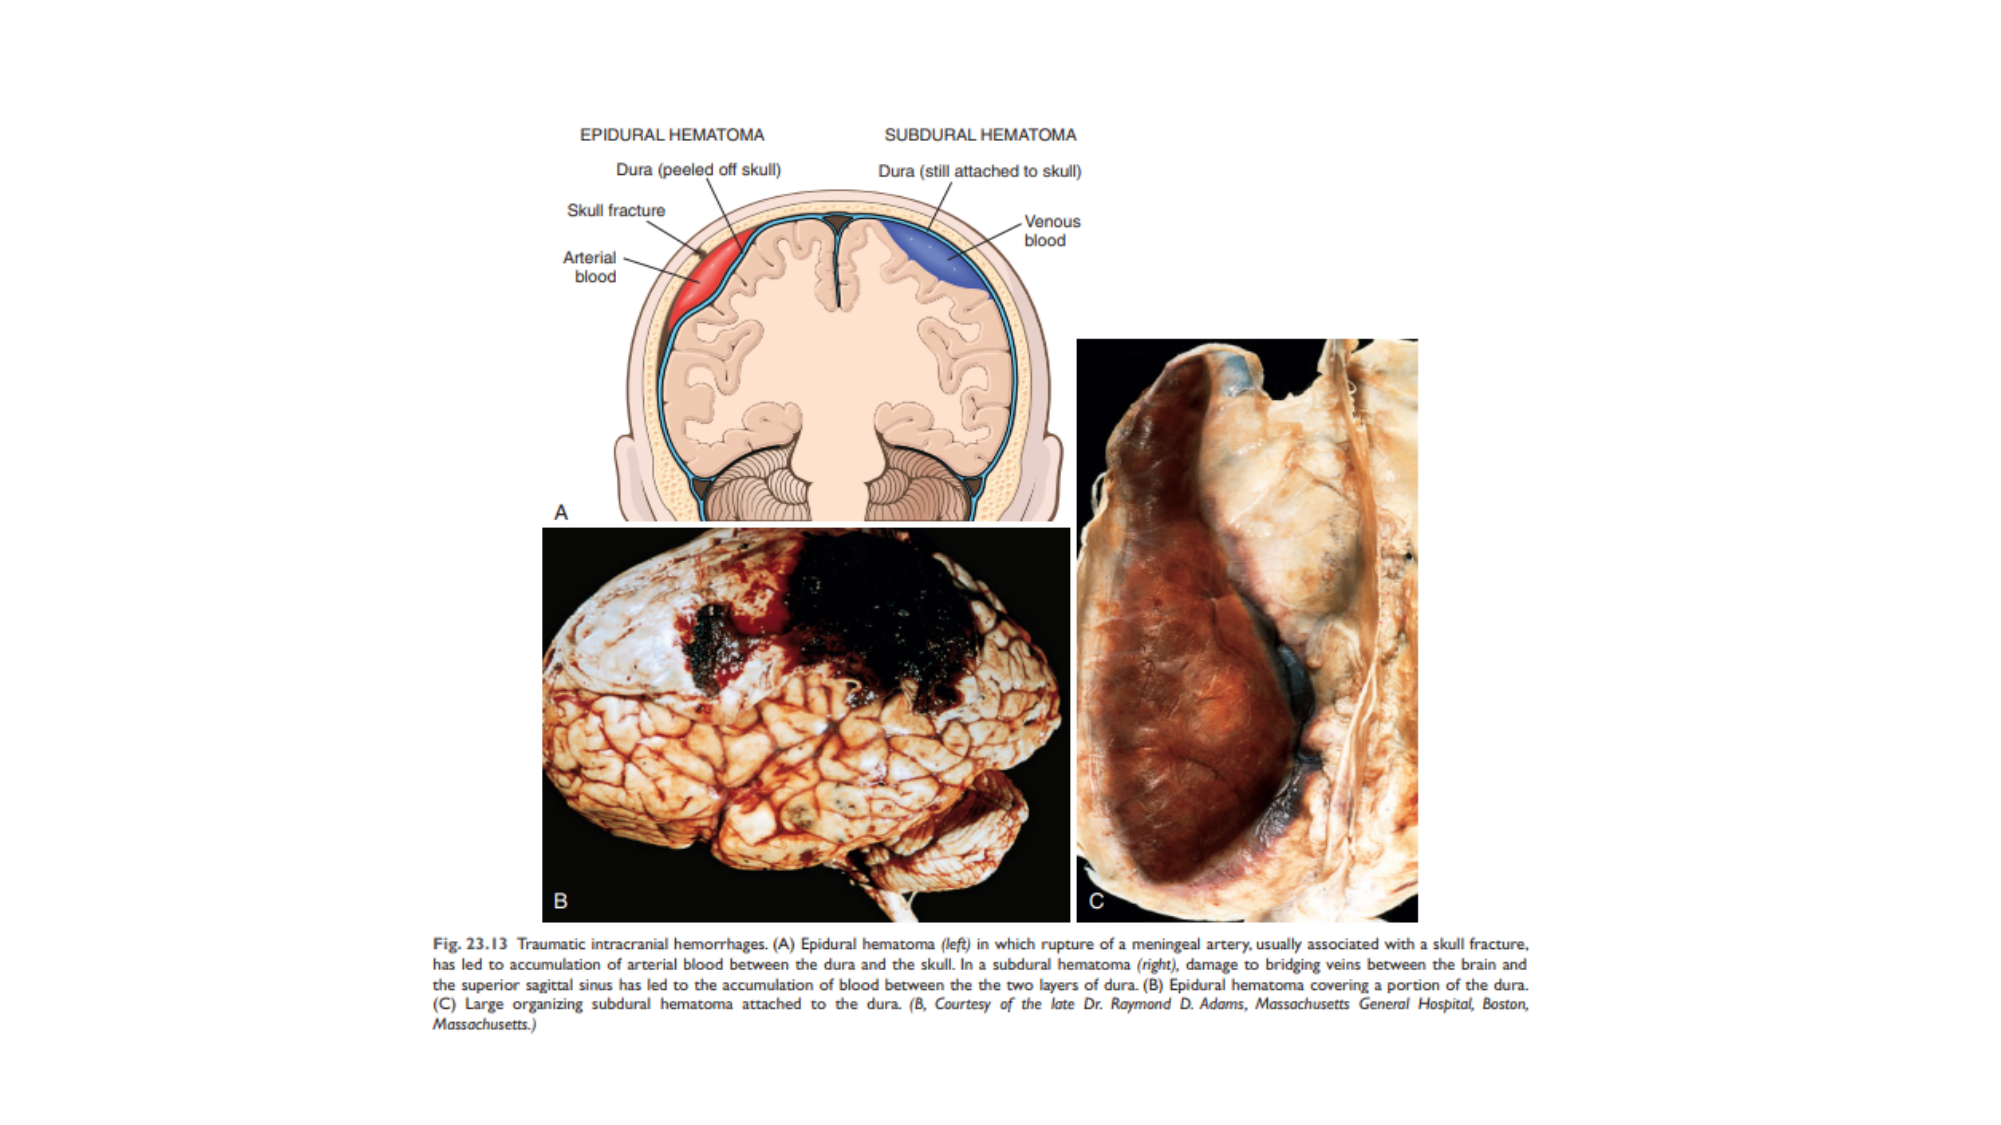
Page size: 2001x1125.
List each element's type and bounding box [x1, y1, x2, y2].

list [399, 78, 1546, 1066]
